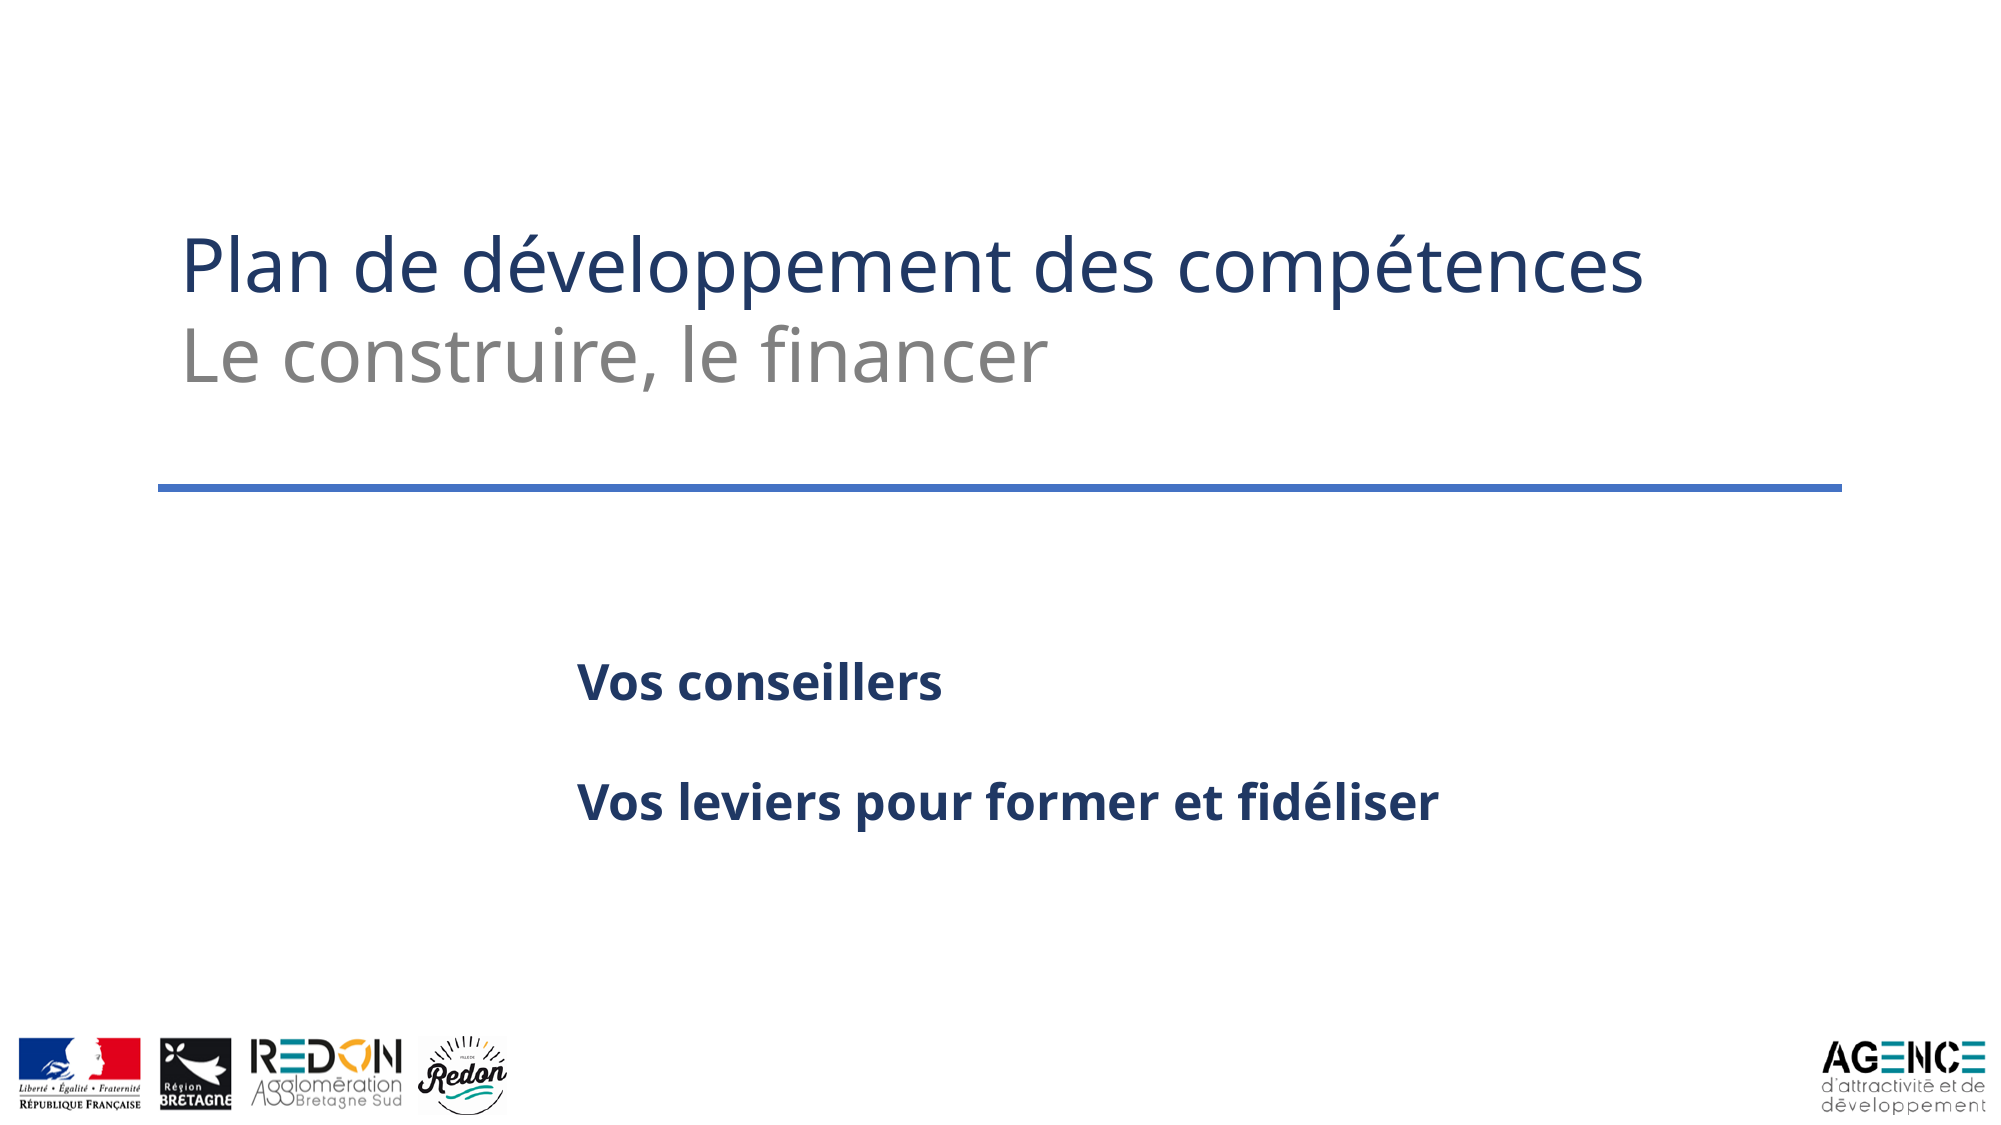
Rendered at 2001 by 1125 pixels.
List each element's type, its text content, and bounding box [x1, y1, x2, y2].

text_box Vos conseillers Vos leviers pour former et fidéliser [562, 642, 2000, 838]
picture [0, 1022, 507, 1125]
text_box Plan de développement des compétences Le construire, le financer [165, 210, 2000, 405]
picture [1818, 1039, 1988, 1115]
